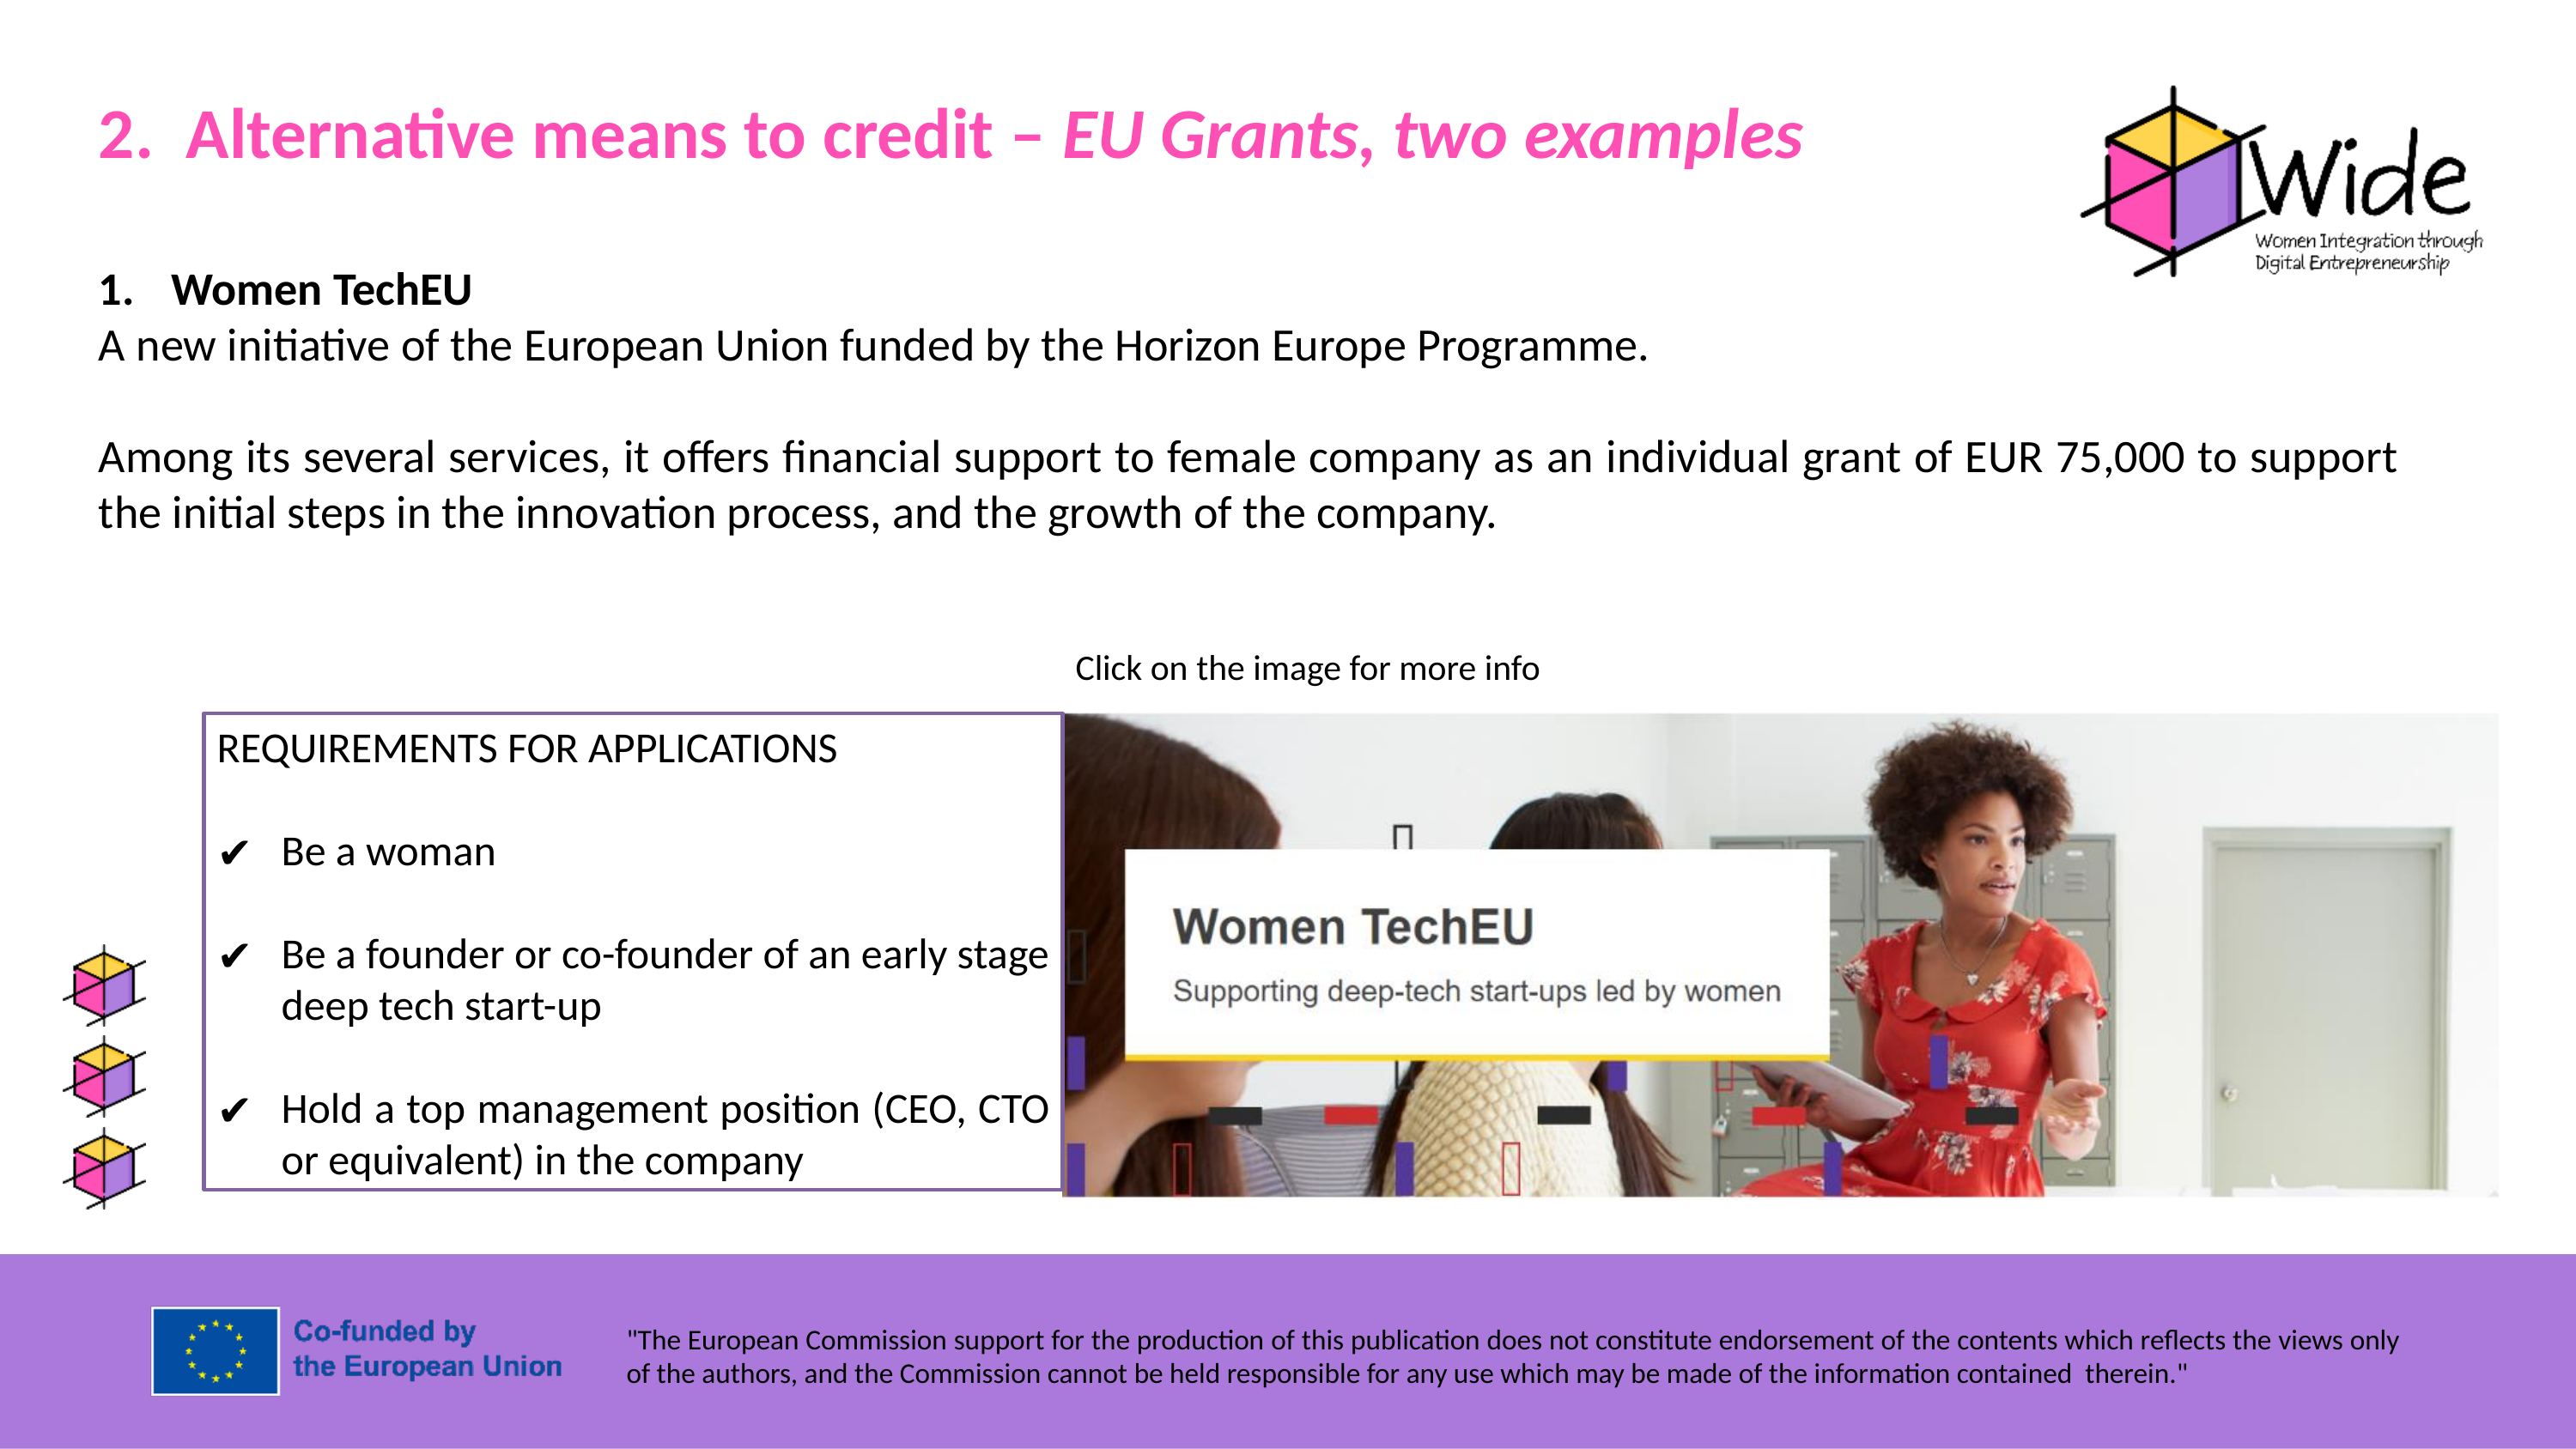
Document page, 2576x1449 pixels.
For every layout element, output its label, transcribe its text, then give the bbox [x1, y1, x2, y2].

text_box Women TechEU A new initiative of the European Union funded by the Horizon Europe Programme. Among its several services, it offers financial support to female company as an individual grant of EUR 75,000 to support the initial steps in the innovation process, and the growth of the company. [85, 252, 2415, 544]
picture [149, 1304, 593, 1399]
picture [63, 1035, 146, 1118]
text_box 2. Alternative means to credit – EU Grants, two examples [85, 80, 2190, 179]
text_box REQUIREMENTS FOR APPLICATIONS Be a woman Be a founder or co-founder of an early stage deep tech start-up Hold a top management position (CEO, CTO or equivalent) in the company [204, 712, 1062, 1190]
picture [63, 944, 146, 1027]
picture [1062, 712, 2499, 1200]
picture [63, 1127, 146, 1210]
text_box Click on the image for more info [1062, 638, 1739, 694]
picture [2017, 27, 2552, 336]
